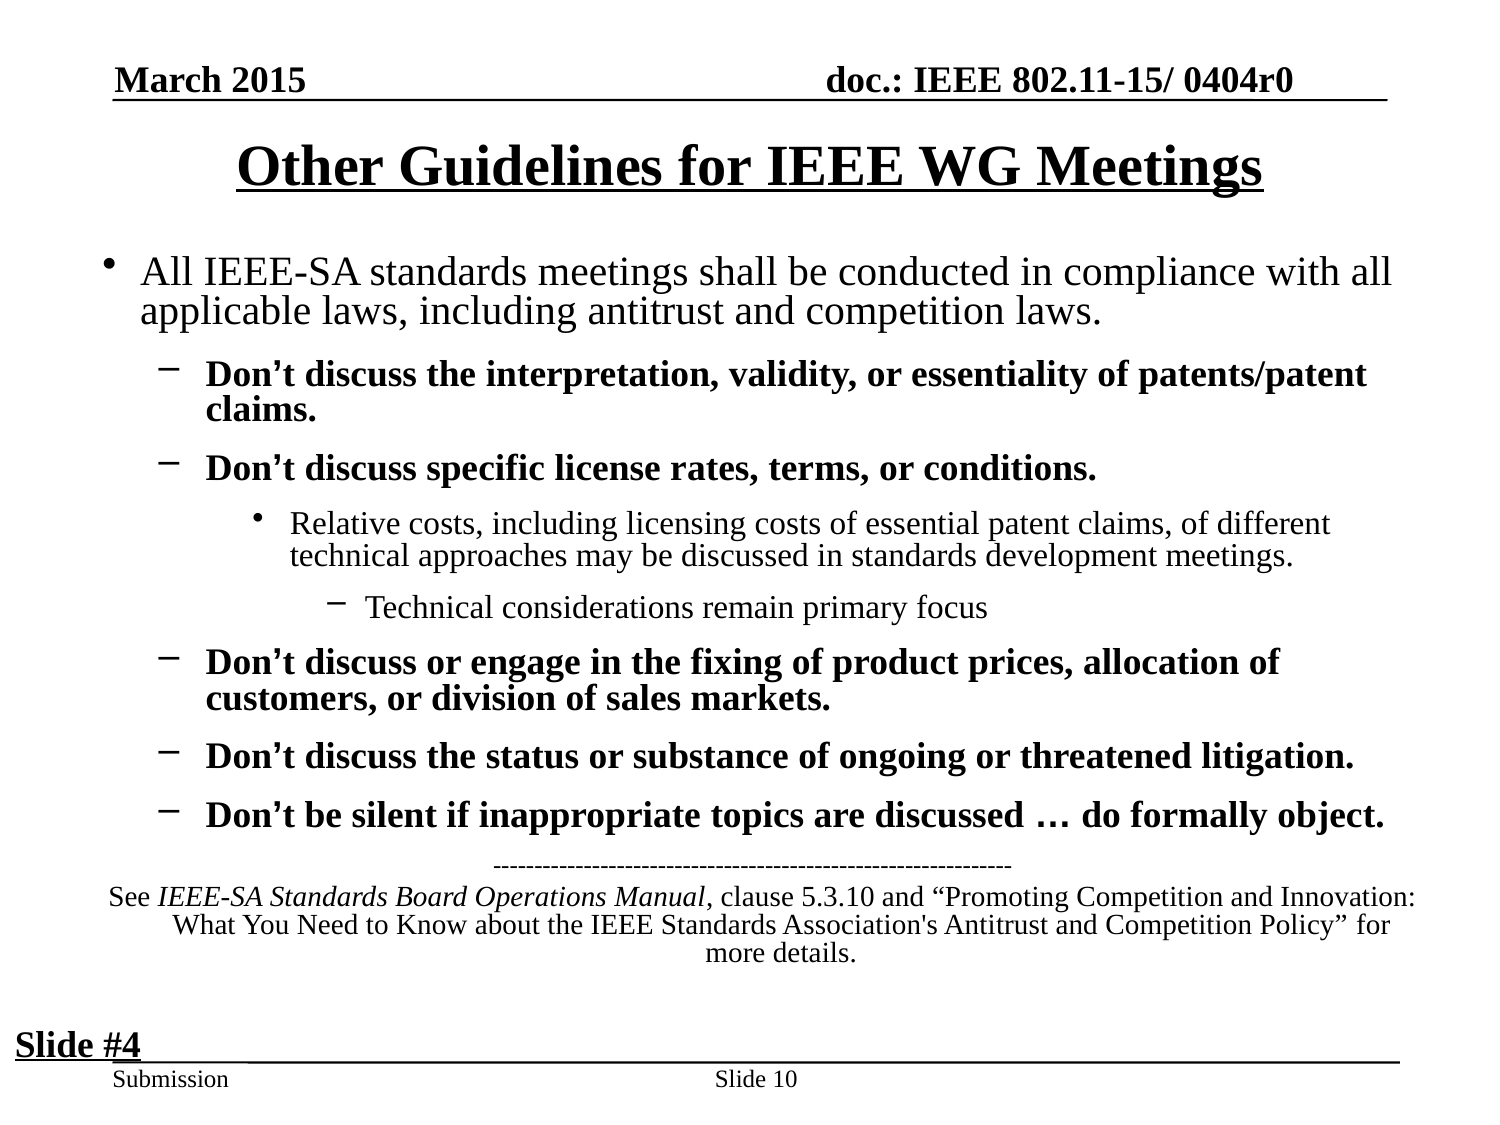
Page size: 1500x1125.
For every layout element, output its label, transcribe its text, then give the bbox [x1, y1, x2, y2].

slide_number Slide 10 [712, 1061, 800, 1093]
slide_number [114, 54, 309, 101]
text_box Slide #4 [0, 1012, 157, 1073]
title Other Guidelines for IEEE WG Meetings [112, 112, 1388, 213]
text_box All IEEE-SA standards meetings shall be conducted in compliance with all applicable laws, including antitrust and competition laws. Don’t discuss the interpretation, validity, or essentiality of patents/patent claims. Don’t discuss specific license rates, terms, or conditions. Relative costs, including licensing costs of essential patent claims, of different technical approaches may be discussed in standards development meetings. Technical considerations remain primary focus Don’t discuss or engage in the fixing of product prices, allocation of customers, or division of sales markets. Don’t discuss the status or substance of ongoing or threatened litigation. Don’t be silent if inappropriate topics are discussed … do formally object. --------------------------------------------------------------- See IEEE-SA Standards Board Operations Manual, clause 5.3.10 and “Promoting Competition and Innovation: What You Need to Know about the IEEE Standards Association's Antitrust and Competition Policy” for more details. [87, 224, 1438, 975]
